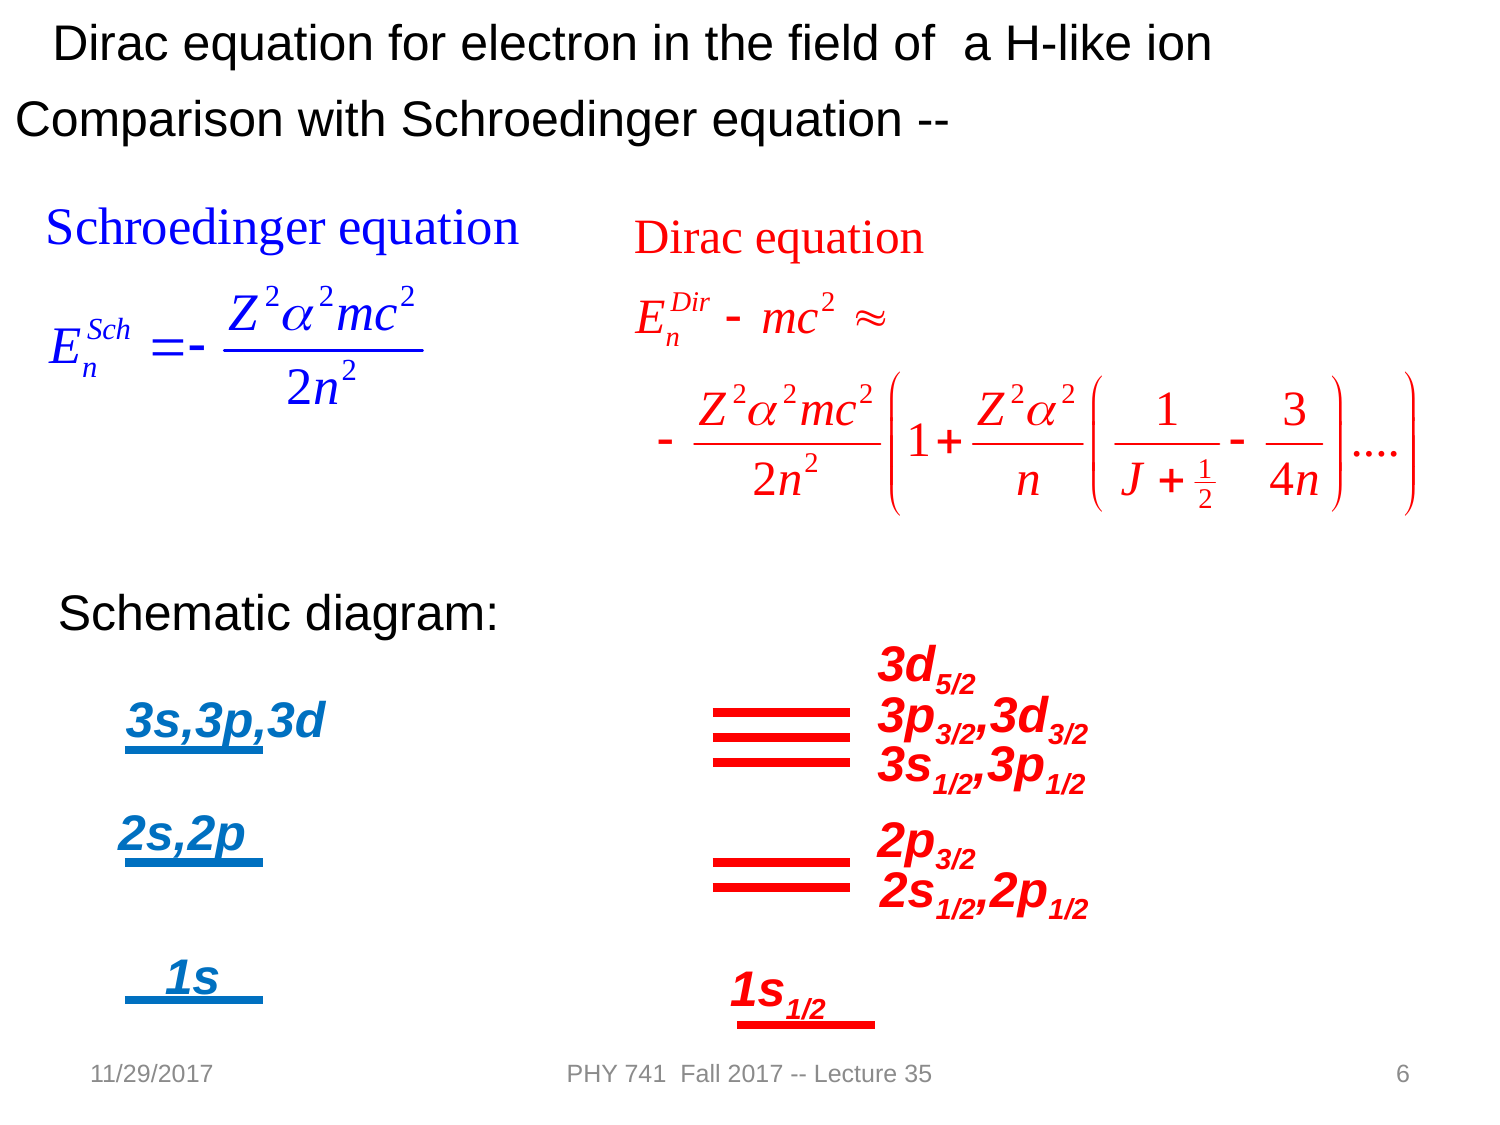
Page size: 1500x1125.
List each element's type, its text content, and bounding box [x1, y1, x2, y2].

text_box 2p3/2 [862, 808, 1272, 883]
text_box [628, 212, 1427, 524]
text_box Schematic diagram: [43, 573, 938, 648]
text_box Dirac equation for electron in the field of a H-like ion [37, 3, 1388, 79]
text_box 1s [150, 1009, 250, 1013]
text_box 2s1/2,2p1/2 [865, 849, 1275, 933]
text_box 1s [150, 937, 250, 999]
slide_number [75, 1042, 425, 1103]
footer PHY 741 Fall 2017 -- Lecture 35 [512, 1042, 988, 1103]
text_box 3s,3p,3d [110, 680, 388, 756]
text_box 3s1/2,3p1/2 [862, 758, 1272, 808]
text_box Comparison with Schroedinger equation -- [0, 79, 1363, 155]
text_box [42, 199, 527, 414]
text_box 3p3/2,3d3/2 [862, 708, 1272, 758]
text_box 3d5/2 [862, 624, 1272, 708]
slide_number 6 [1074, 1042, 1425, 1103]
text_box 2s,2p [103, 792, 313, 868]
text_box 1s1/2 [715, 949, 1125, 1033]
